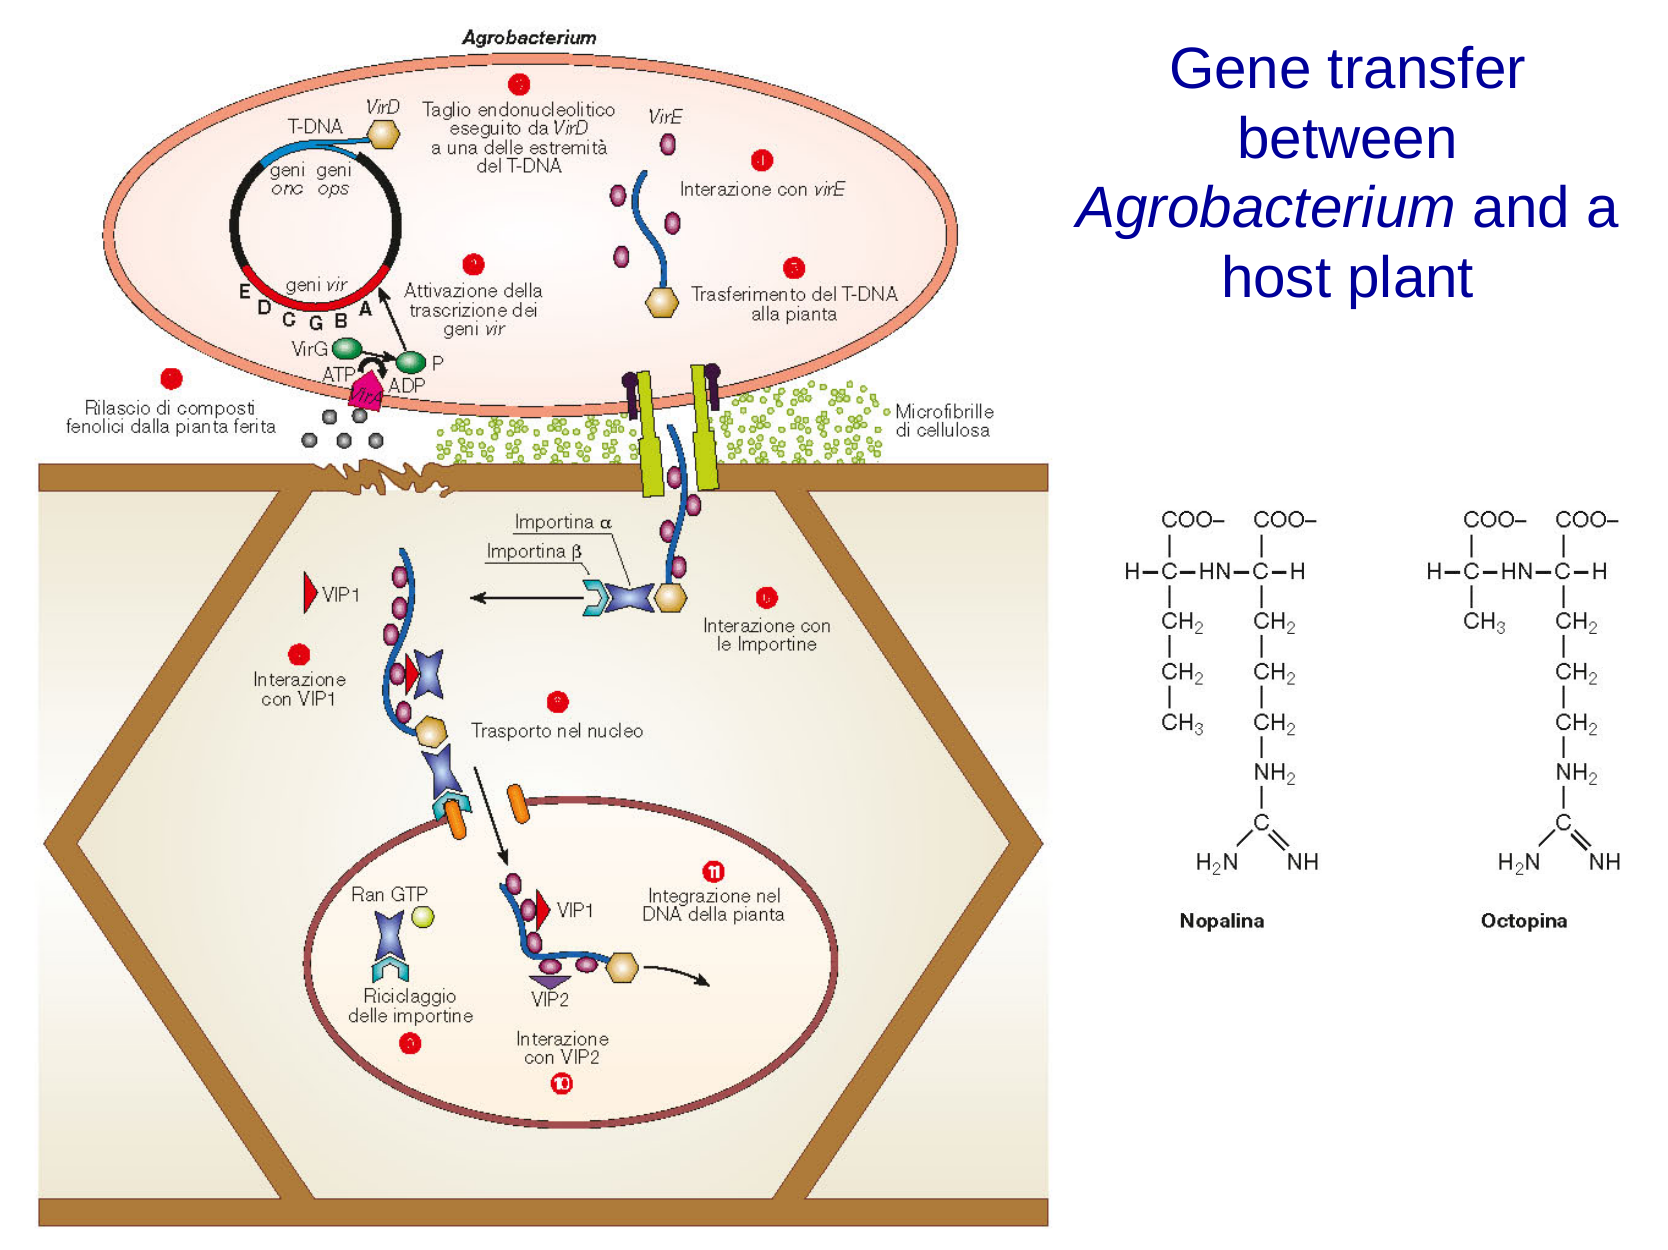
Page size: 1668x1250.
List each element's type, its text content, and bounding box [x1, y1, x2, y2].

text_box Gene transfer between Agrobacterium and a host plant [1068, 22, 1649, 317]
picture [1093, 482, 1637, 940]
picture [18, 10, 1062, 1250]
